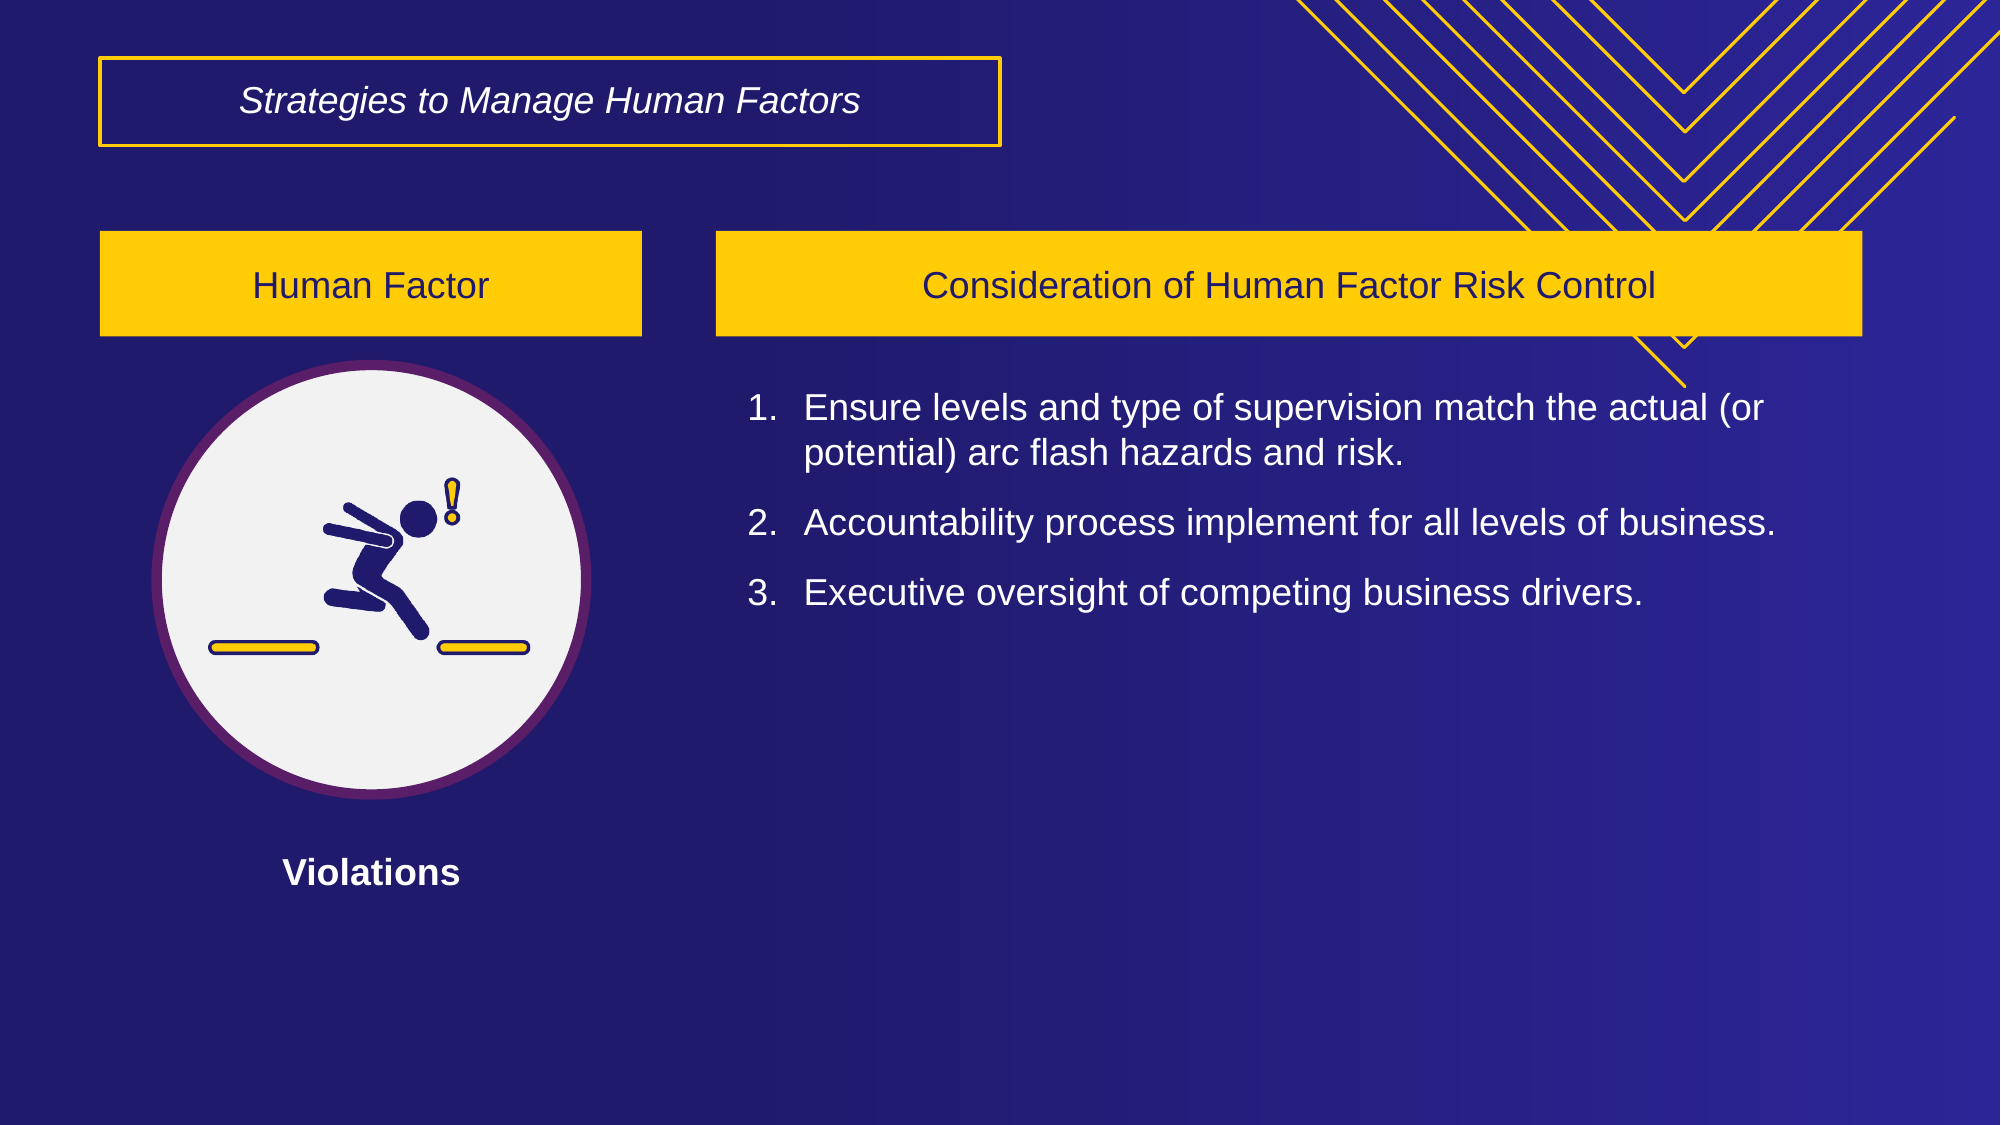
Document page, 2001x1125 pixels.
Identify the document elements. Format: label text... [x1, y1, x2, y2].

text_box [155, 462, 190, 697]
text_box Violations [100, 841, 642, 901]
list Consideration of Human Factor Risk Control [715, 230, 1863, 337]
text_box [548, 455, 588, 704]
title Strategies to Manage Human Factors [99, 58, 1000, 146]
text_box [274, 363, 469, 387]
text_box Ensure levels and type of supervision match the actual (or potential) arc flash hazards and risk. Accountability process implement for all levels of business. Executive oversight of competing business drivers. [729, 364, 1849, 631]
list Human Factor [99, 230, 642, 337]
text_box [232, 745, 511, 796]
picture [190, 387, 548, 745]
